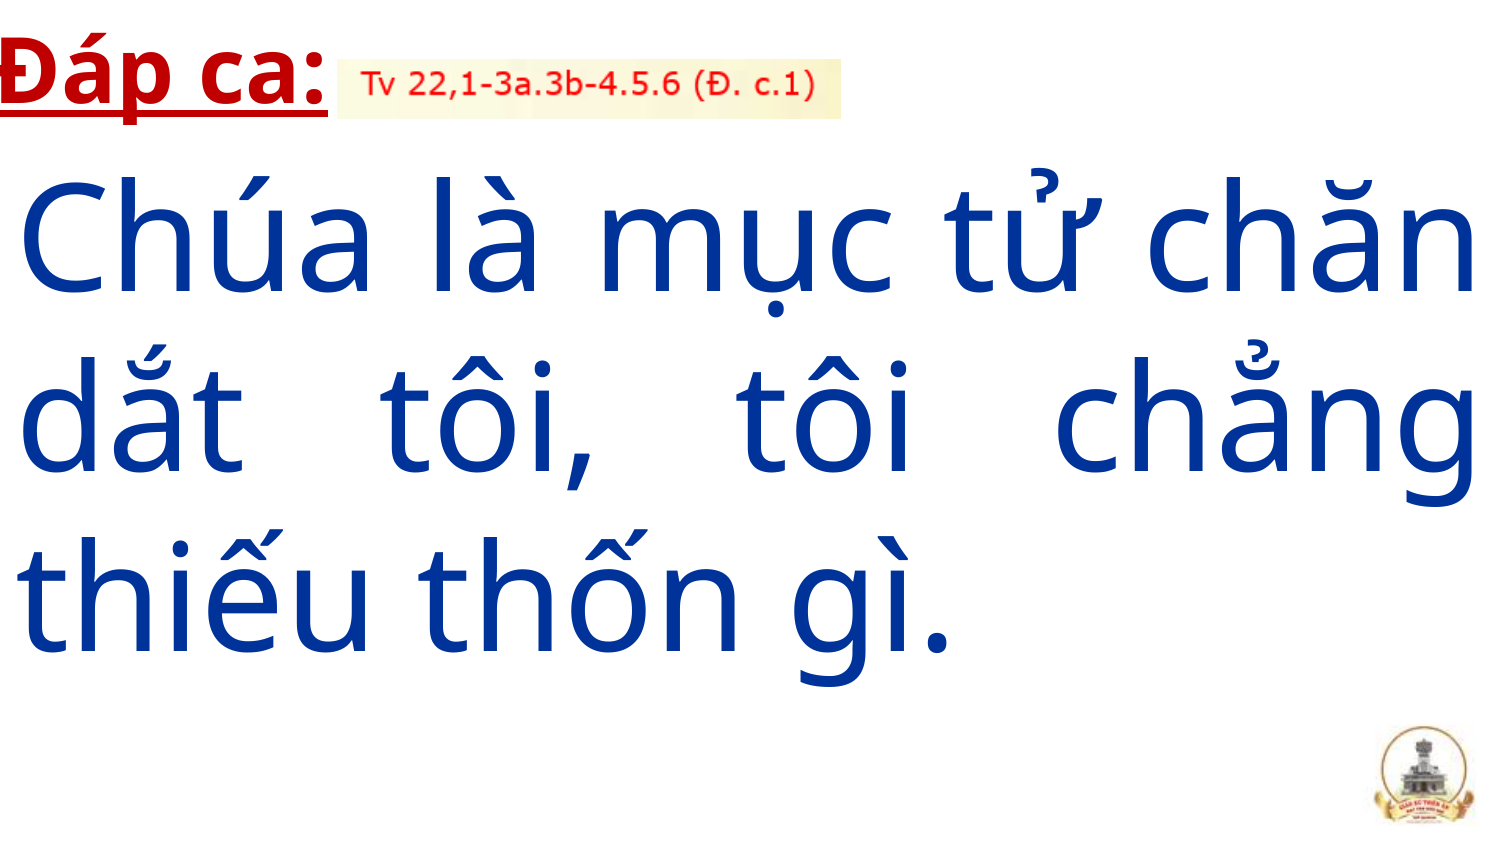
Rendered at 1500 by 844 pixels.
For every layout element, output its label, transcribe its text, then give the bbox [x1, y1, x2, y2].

text_box Đáp ca: [0, 4, 343, 129]
subtitle Chúa là mục tử chăn dắt tôi, tôi chẳng thiếu thốn gì. [0, 134, 1500, 844]
picture [0, 0, 1500, 134]
